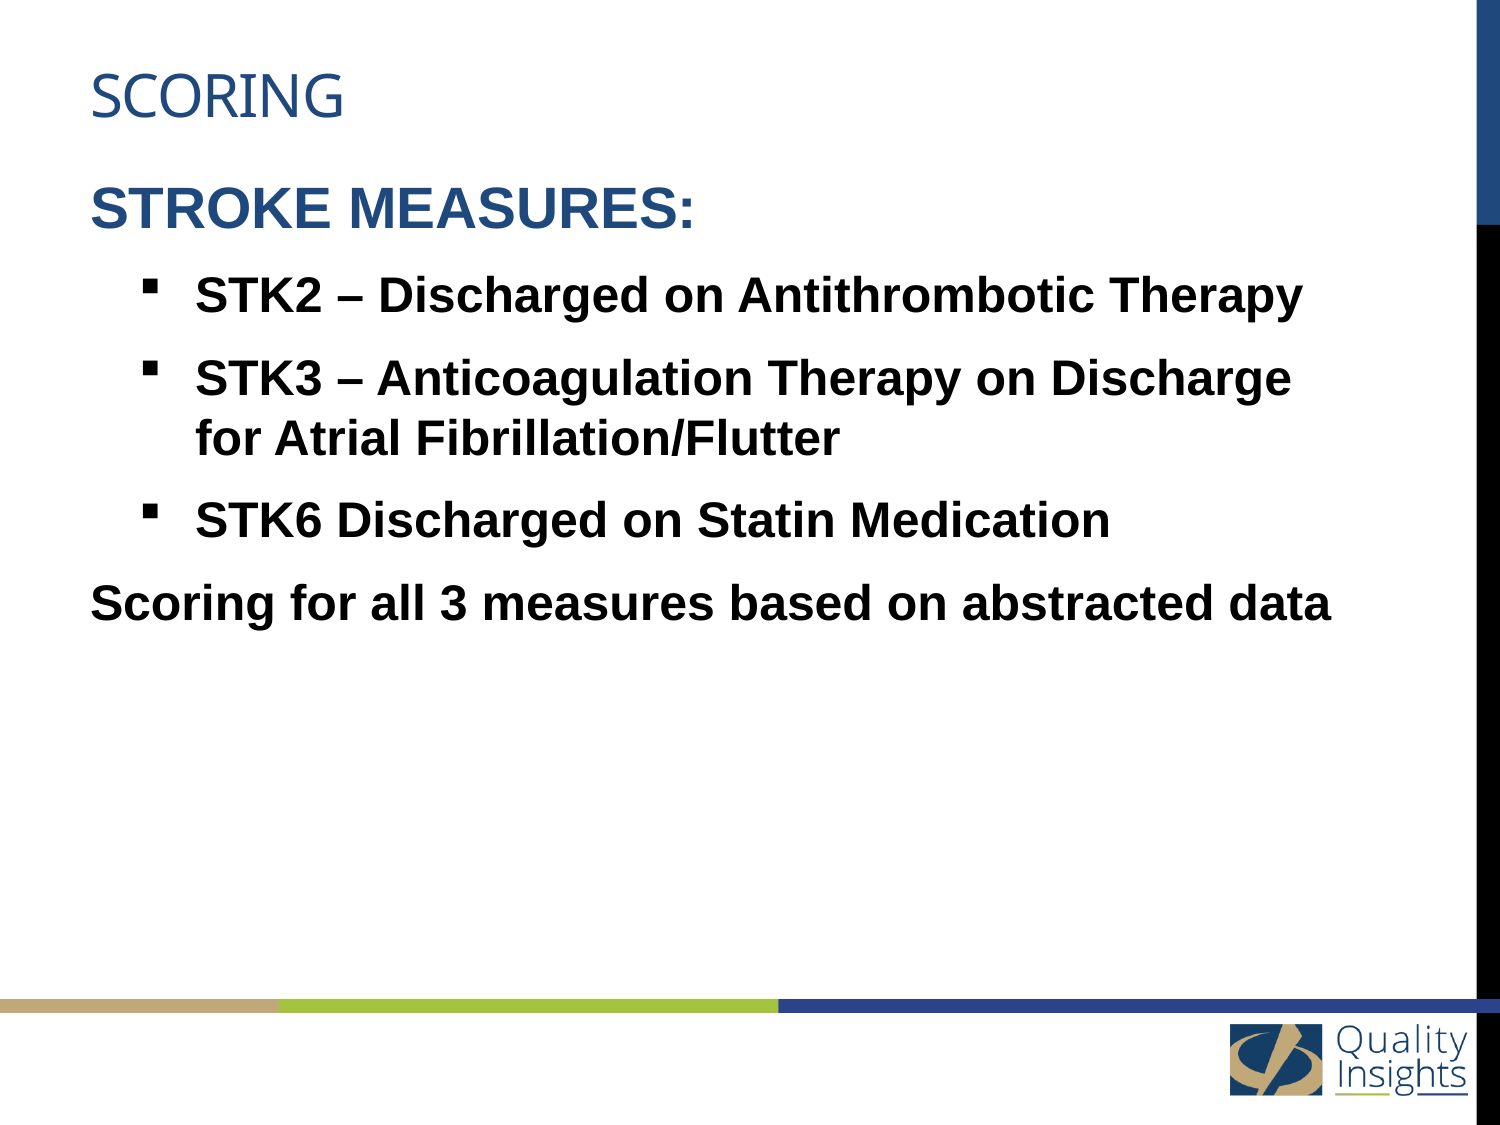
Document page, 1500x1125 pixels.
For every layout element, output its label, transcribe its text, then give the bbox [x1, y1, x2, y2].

title scoring [75, 50, 1025, 138]
list Stroke Measures: STK2 – Discharged on Antithrombotic Therapy STK3 – Anticoagulation Therapy on Discharge for Atrial Fibrillation/Flutter STK6 Discharged on Statin Medication Scoring for all 3 measures based on abstracted data [75, 162, 1388, 1005]
picture [0, 999, 1500, 1113]
